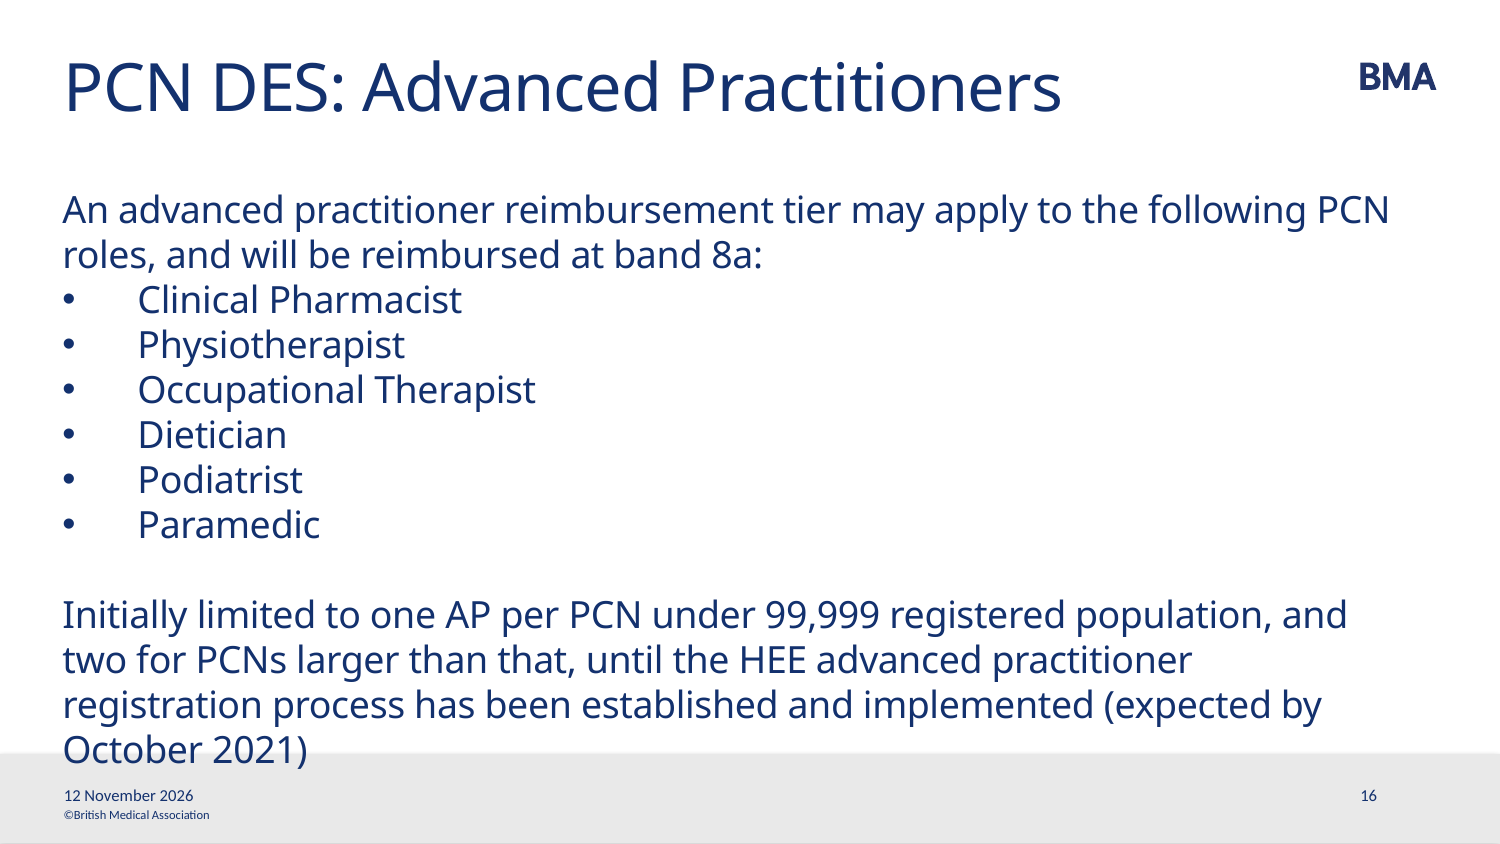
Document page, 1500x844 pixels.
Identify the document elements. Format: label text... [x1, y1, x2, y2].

title PCN DES: Advanced Practitioners [63, 53, 1224, 135]
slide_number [63, 784, 539, 805]
slide_number 16 [1360, 784, 1403, 805]
list An advanced practitioner reimbursement tier may apply to the following PCN roles, and will be reimbursed at band 8a: Clinical Pharmacist Physiotherapist Occupational Therapist Dietician Podiatrist Paramedic Initially limited to one AP per PCN under 99,999 registered population, and two for PCNs larger than that, until the HEE advanced practitioner registration process has been established and implemented (expected by October 2021) [62, 185, 1403, 752]
